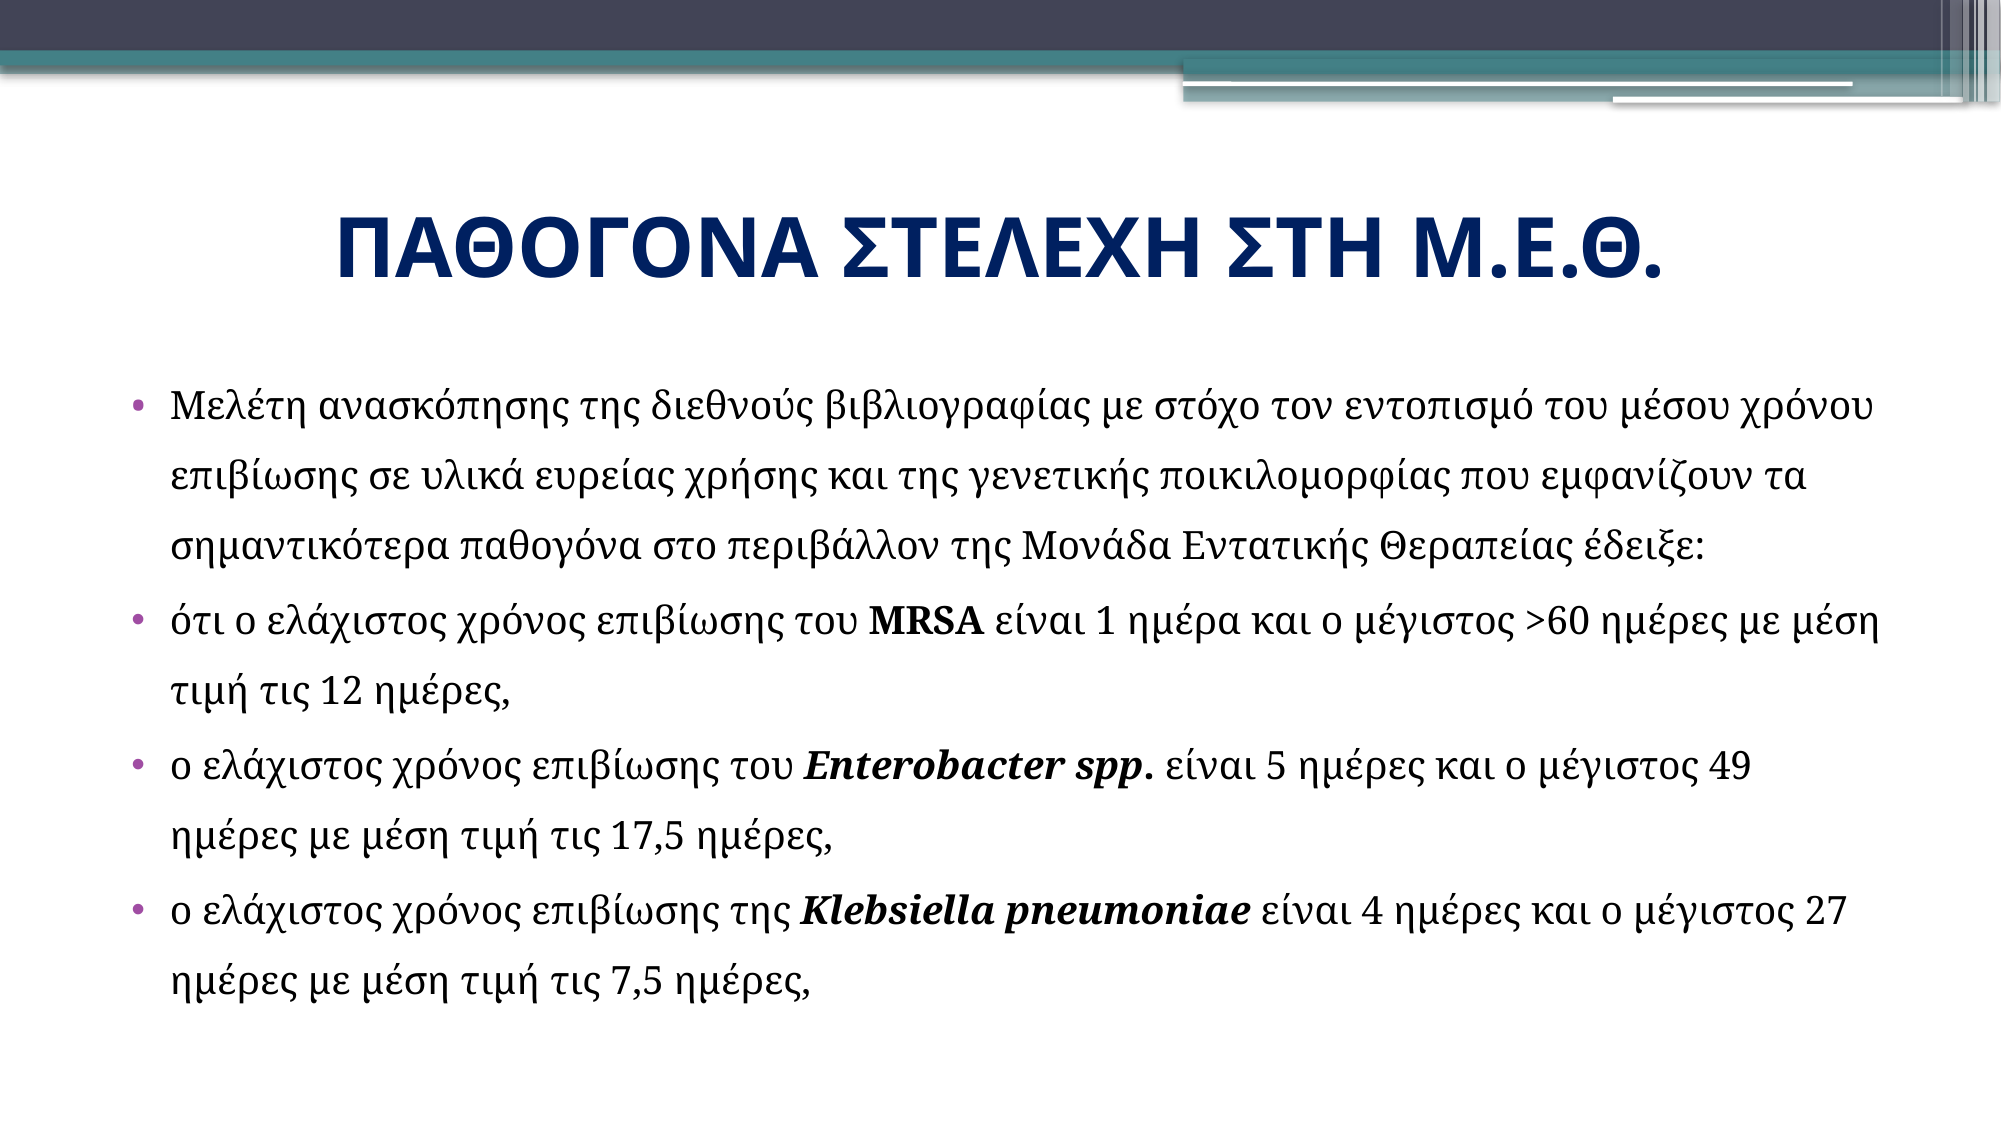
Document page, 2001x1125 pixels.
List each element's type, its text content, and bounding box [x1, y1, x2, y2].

title ΠΑΘΟΓΟΝΑ ΣΤΕΛΕΧΗ ΣΤΗ Μ.Ε.Θ. [99, 151, 1900, 337]
list Μελέτη ανασκόπησης της διεθνούς βιβλιογραφίας με στόχο τον εντοπισμό του μέσου χρόνου επιβίωσης σε υλικά ευρείας χρήσης και της γενετικής ποικιλομορφίας που εμφανίζουν τα σημαντικότερα παθογόνα στο περιβάλλον της Μονάδα Εντατικής Θεραπείας έδειξε: ότι ο ελάχιστος χρόνος επιβίωσης του MRSA είναι 1 ημέρα και ο μέγιστος >60 ημέρες με μέση τιμή τις 12 ημέρες, ο ελάχιστος χρόνος επιβίωσης του Enterobacter spp. είναι 5 ημέρες και ο μέγιστος 49 ημέρες με μέση τιμή τις 17,5 ημέρες, ο ελάχιστος χρόνος επιβίωσης της Klebsiella pneumoniae είναι 4 ημέρες και ο μέγιστος 27 ημέρες με μέση τιμή τις 7,5 ημέρες, [99, 350, 1900, 1079]
